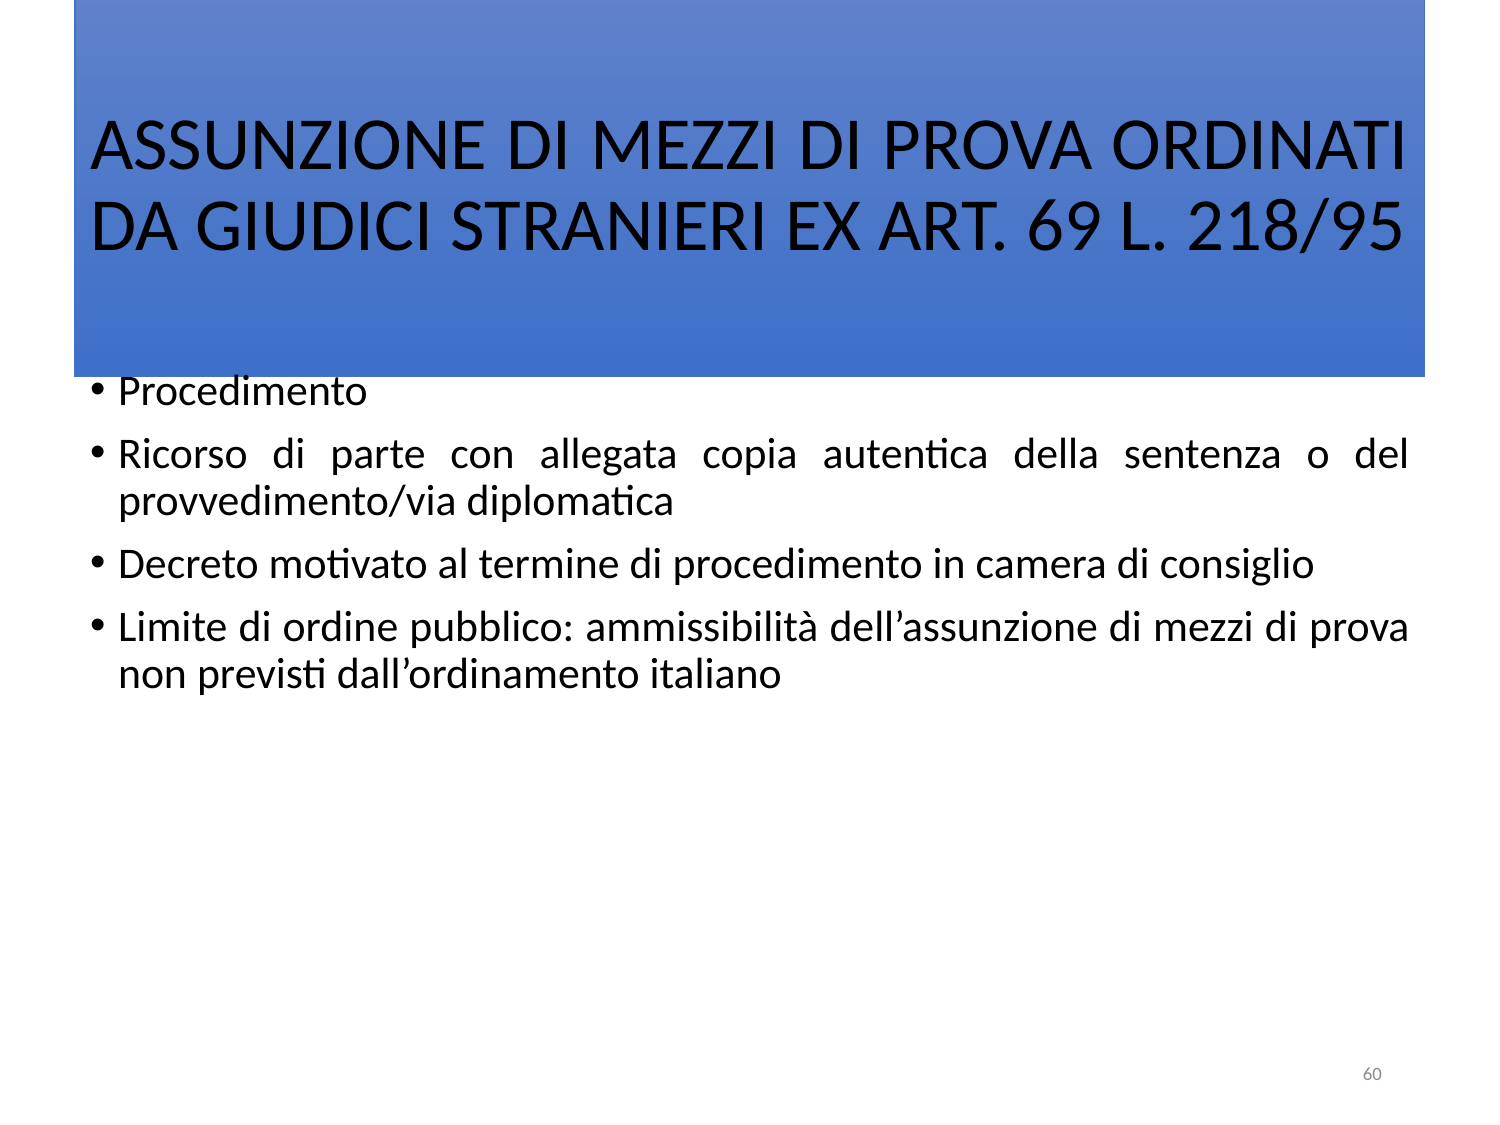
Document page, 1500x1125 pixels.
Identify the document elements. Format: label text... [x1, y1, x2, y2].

slide_number 60 [1059, 1042, 1397, 1103]
title ASSUNZIONE DI MEZZI DI PROVA ORDINATI DA GIUDICI STRANIERI EX ART. 69 L. 218/95 [74, 0, 1425, 377]
text_box [138, 376, 169, 437]
list Procedimento Ricorso di parte con allegata copia autentica della sentenza o del provvedimento/via diplomatica Decreto motivato al termine di procedimento in camera di consiglio Limite di ordine pubblico: ammissibilità dell’assunzione di mezzi di prova non previsti dall’ordinamento italiano [75, 360, 1425, 1103]
